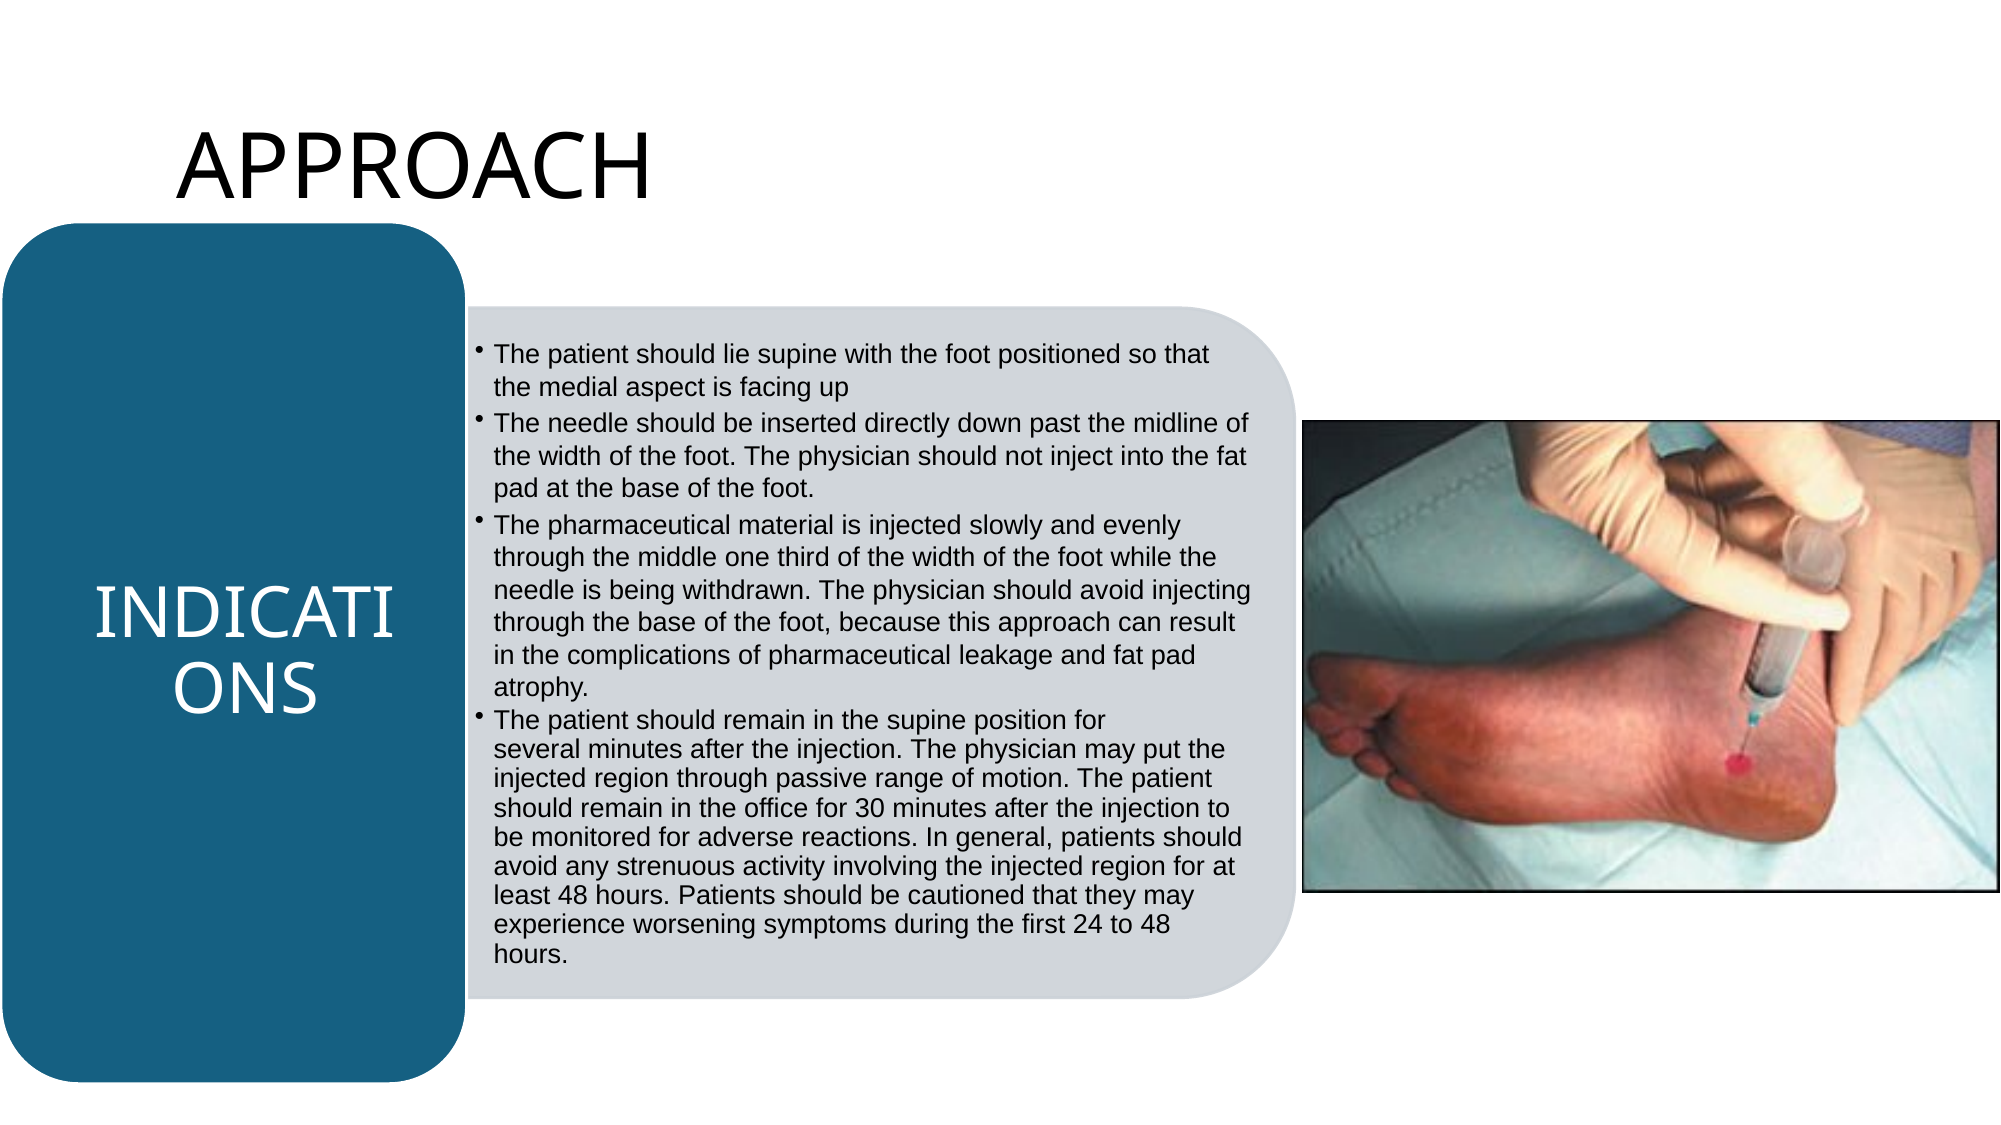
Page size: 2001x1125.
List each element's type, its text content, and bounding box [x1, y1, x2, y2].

title APPROACH [137, 59, 1863, 278]
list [0, 221, 1296, 1085]
picture [1301, 420, 2000, 894]
